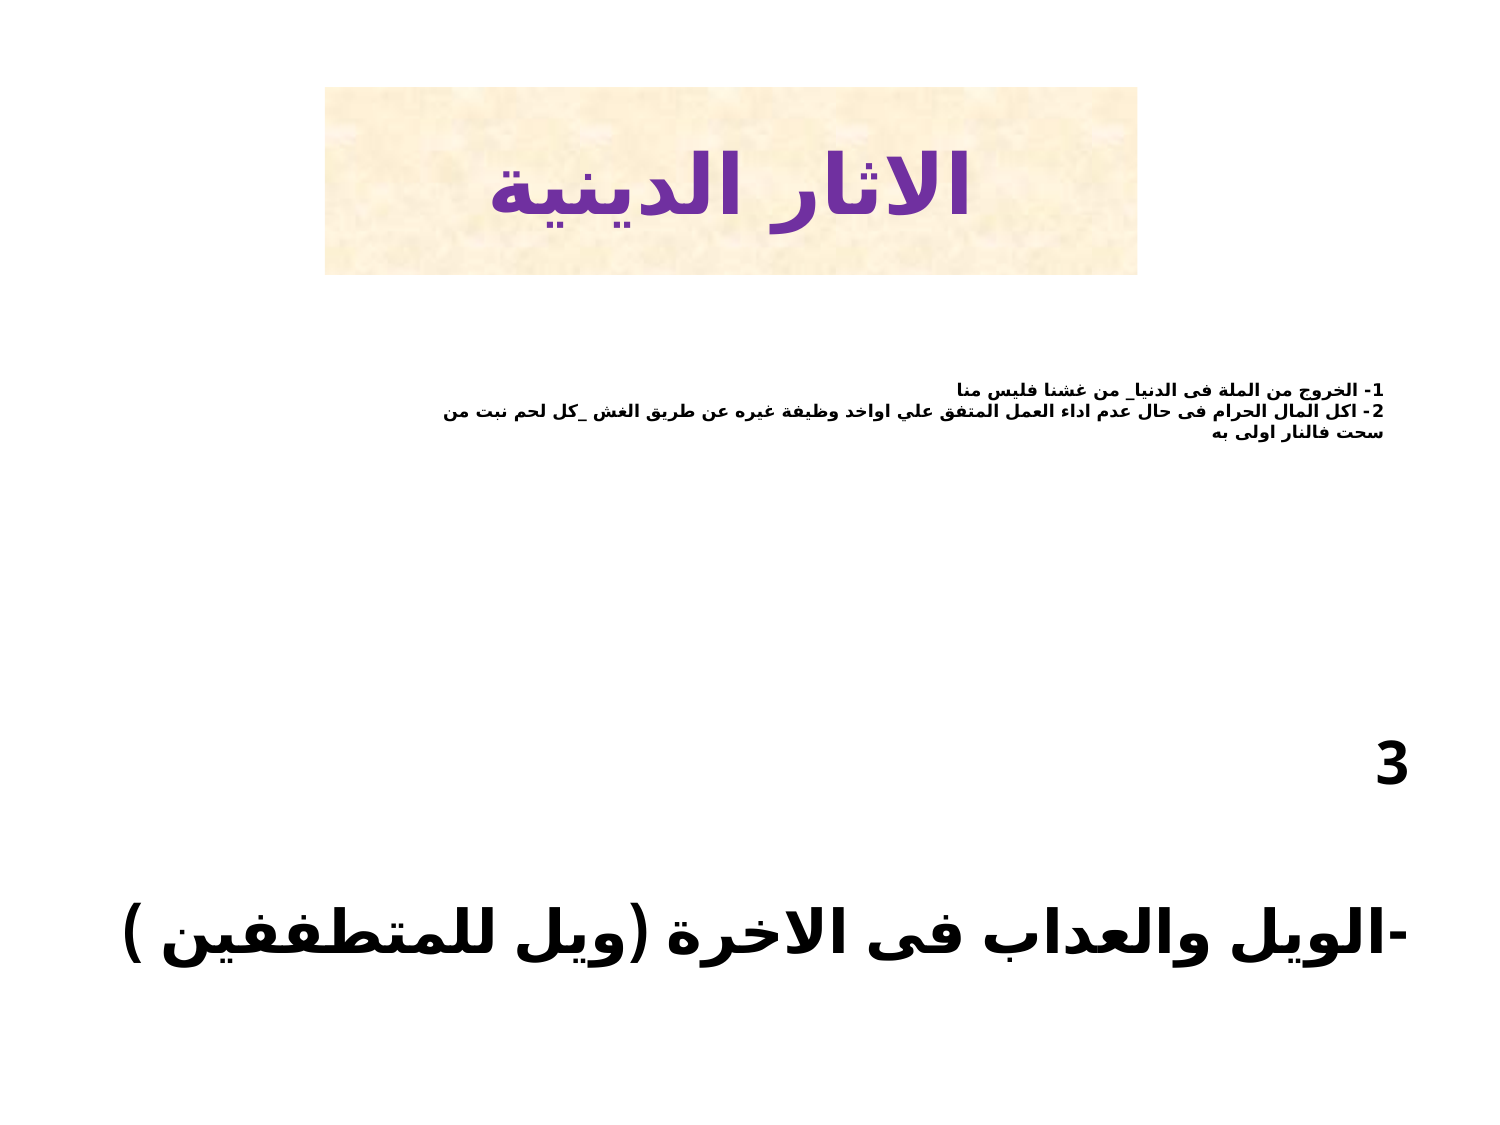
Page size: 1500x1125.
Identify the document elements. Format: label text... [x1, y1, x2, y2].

text_box الاثار الدينية [324, 87, 1138, 275]
list 3 -الويل والعداب فى الاخرة (ويل للمتطففين ) [75, 462, 1425, 1050]
title 1- الخروج من الملة فى الدنيا_ من غشنا فليس منا 2- اكل المال الحرام فى حال عدم اداء العمل المتفق علي اواخد وظيفة غيره عن طريق الغش _كل لحم نبت من سحت فالنار اولى به [399, 307, 1413, 450]
